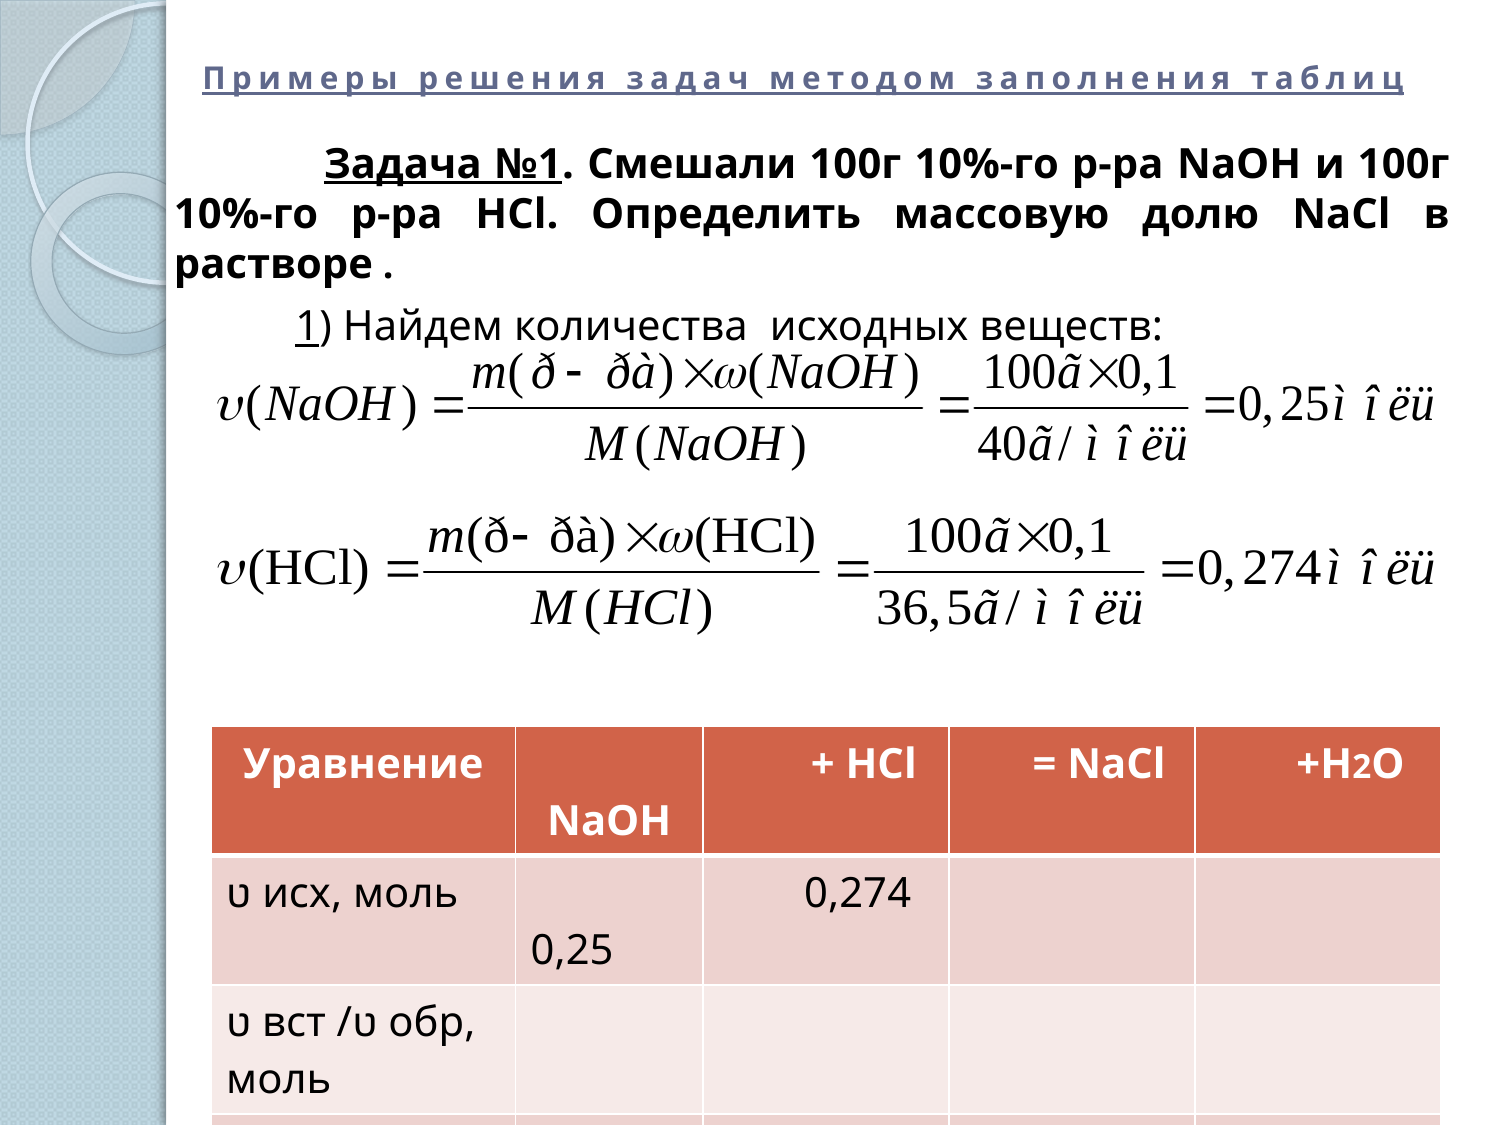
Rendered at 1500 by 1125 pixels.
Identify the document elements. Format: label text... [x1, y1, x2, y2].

table_cell [950, 1115, 1194, 1125]
table_cell [950, 858, 1194, 984]
table_cell [516, 1115, 702, 1125]
table_header Уравнение [212, 727, 515, 853]
table_cell [1196, 858, 1440, 984]
table_cell ʋ вст /ʋ обр, моль [212, 986, 515, 1113]
table_cell 0,25 [516, 858, 702, 984]
table_header +H2O [1196, 727, 1440, 853]
list Задача №1. Смешали 100г 10%-го р-ра NaOH и 100г 10%-го р-ра HCl. Определить массовую долю NaCl в растворе . 1) Найдем количества исходных веществ: 2) Построим таблицу: [70, 128, 1466, 1125]
table_cell [1196, 986, 1440, 1113]
table_header + HCl [704, 727, 948, 853]
table_cell [516, 986, 702, 1113]
table_cell ʋ конечн, моль [212, 1115, 515, 1125]
table_header = NaCl [950, 727, 1194, 853]
table_cell [1196, 1115, 1440, 1125]
table_cell [704, 1115, 948, 1125]
table_cell 0,274 [704, 858, 948, 984]
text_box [210, 339, 1442, 481]
table_header NaOH [516, 727, 702, 853]
table_cell [950, 986, 1194, 1113]
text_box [210, 503, 1442, 645]
table_cell ʋ исх, моль [212, 858, 515, 984]
table_cell [704, 986, 948, 1113]
title Примеры решения задач методом заполнения таблиц [187, 35, 1425, 119]
